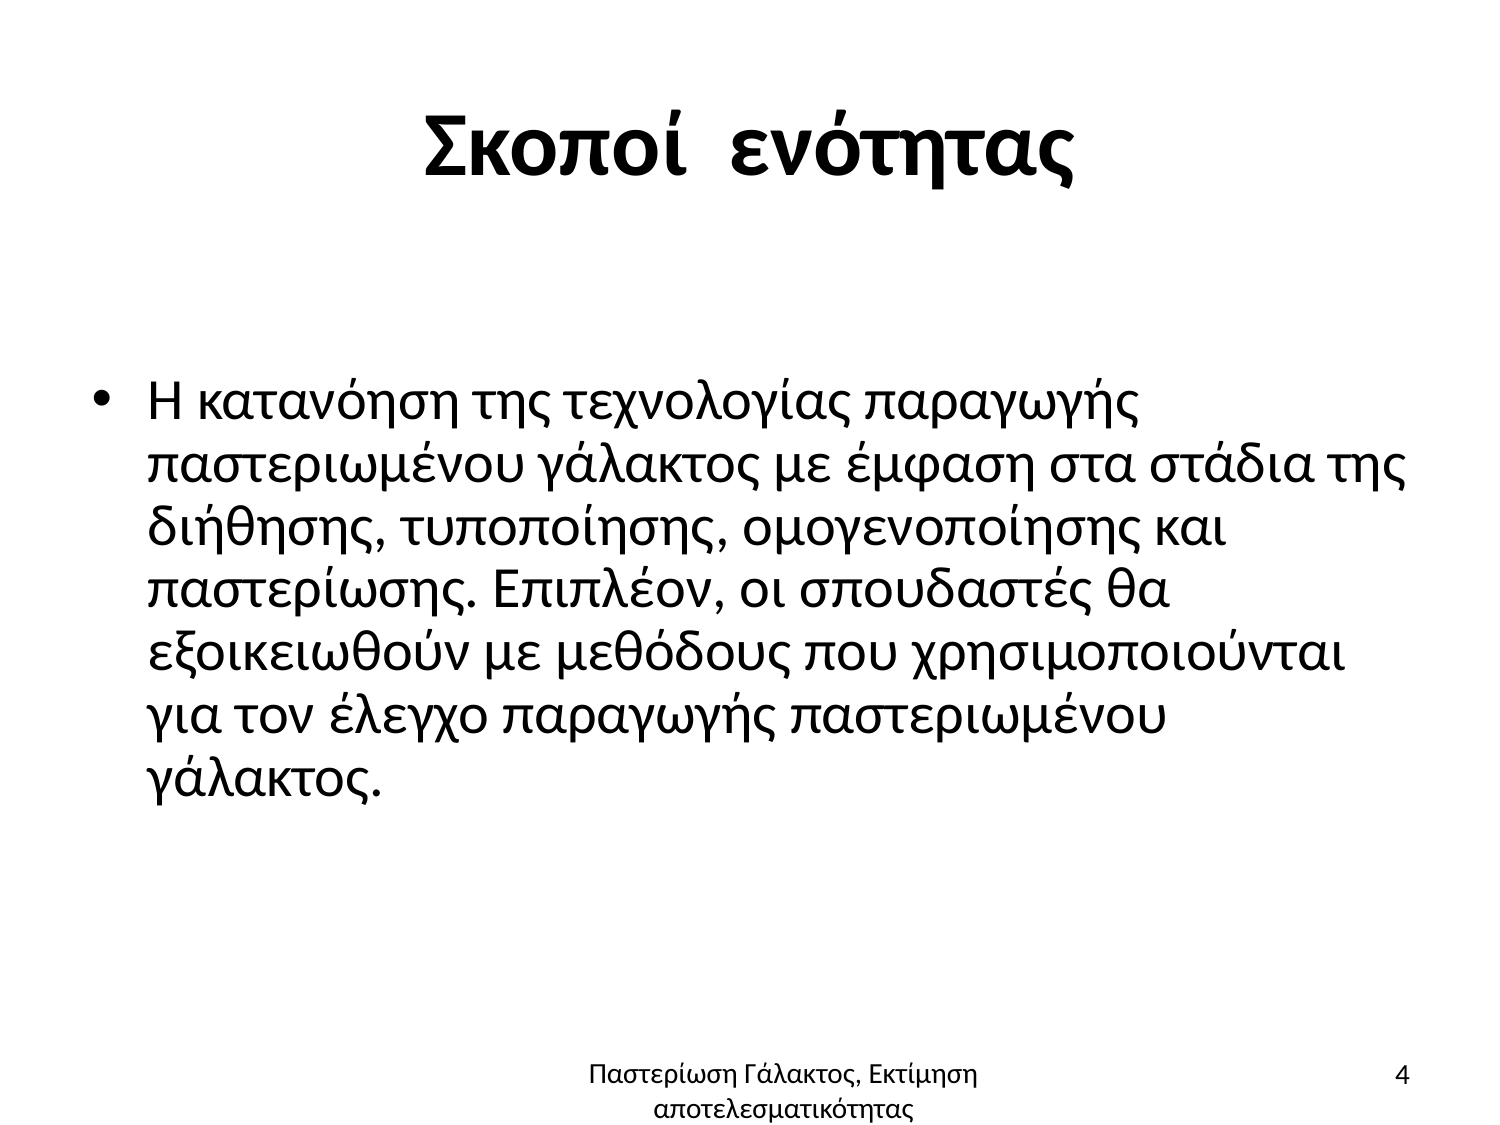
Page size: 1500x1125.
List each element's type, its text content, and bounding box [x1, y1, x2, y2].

slide_number 4 [1074, 1042, 1425, 1103]
text_box Παστερίωση Γάλακτος, Εκτίμηση αποτελεσματικότητας [521, 1046, 1046, 1125]
title Σκοποί ενότητας [75, 45, 1425, 233]
list Η κατανόηση της τεχνολογίας παραγωγής παστεριωμένου γάλακτος με έμφαση στα στάδια της διήθησης, τυποποίησης, ομογενοποίησης και παστερίωσης. Επιπλέον, οι σπουδαστές θα εξοικειωθούν με μεθόδους που χρησιμοποιούνται για τον έλεγχο παραγωγής παστεριωμένου γάλακτος. [76, 361, 1427, 860]
